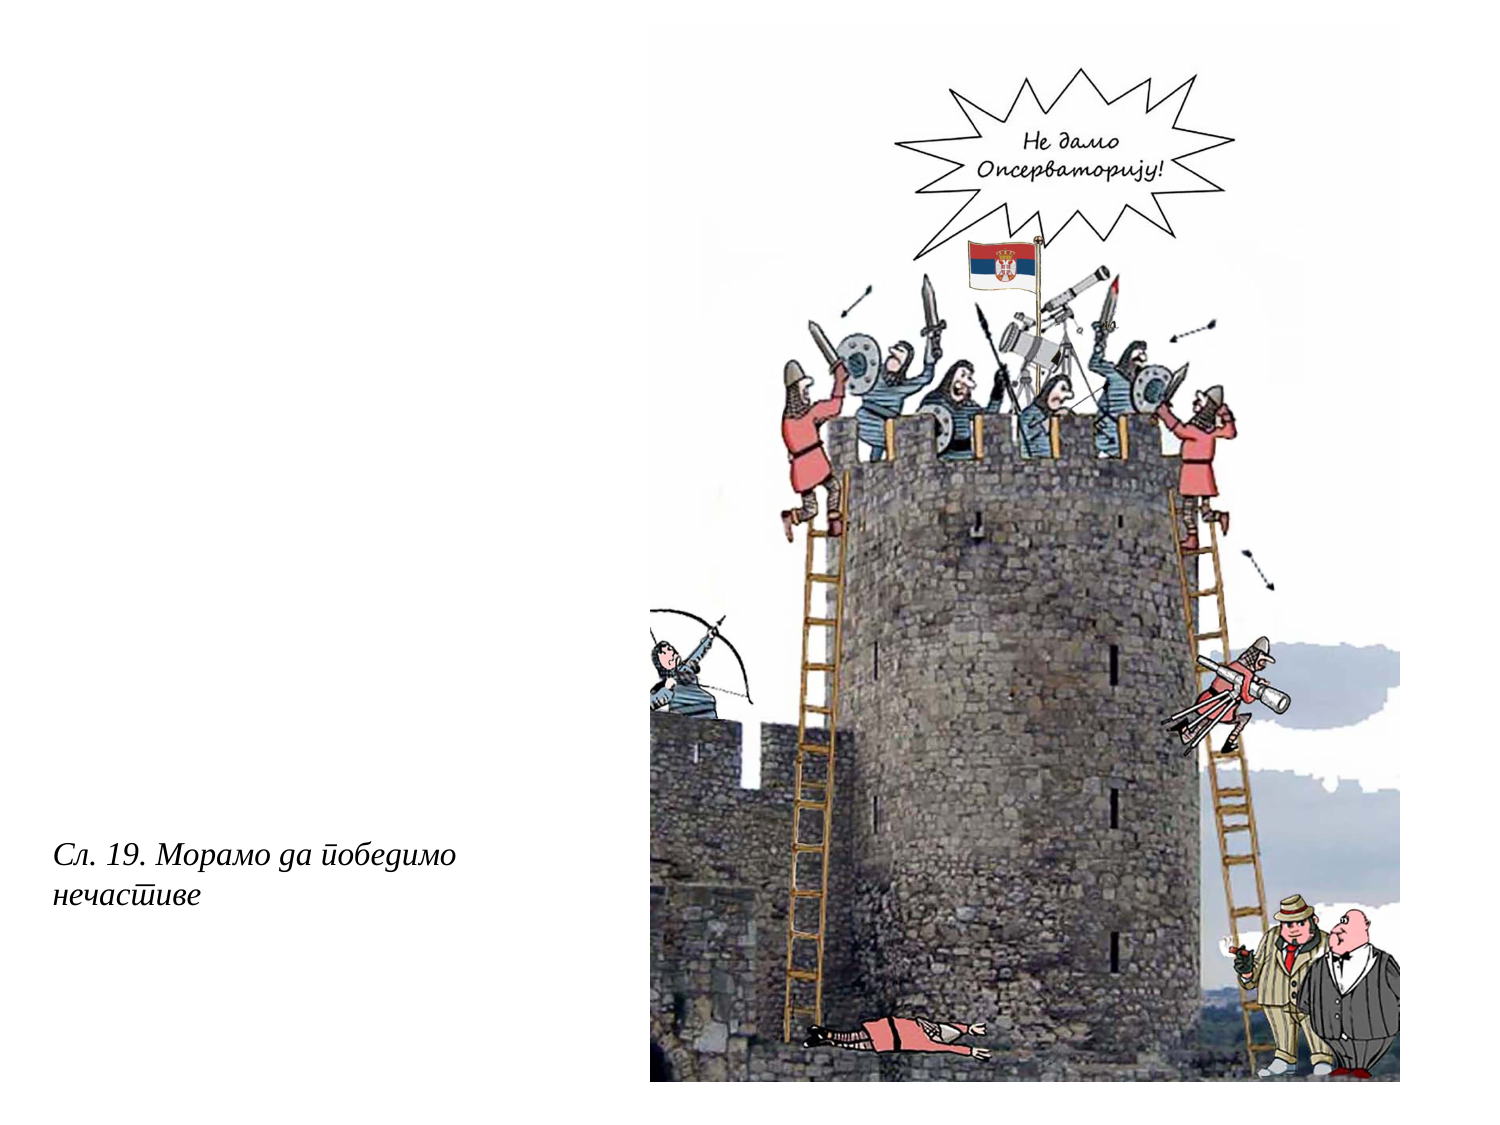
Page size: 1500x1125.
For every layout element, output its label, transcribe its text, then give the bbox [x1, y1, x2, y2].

picture [649, 24, 1401, 1082]
list Сл. 19. Морамо да победимо нечастиве [37, 825, 600, 1125]
